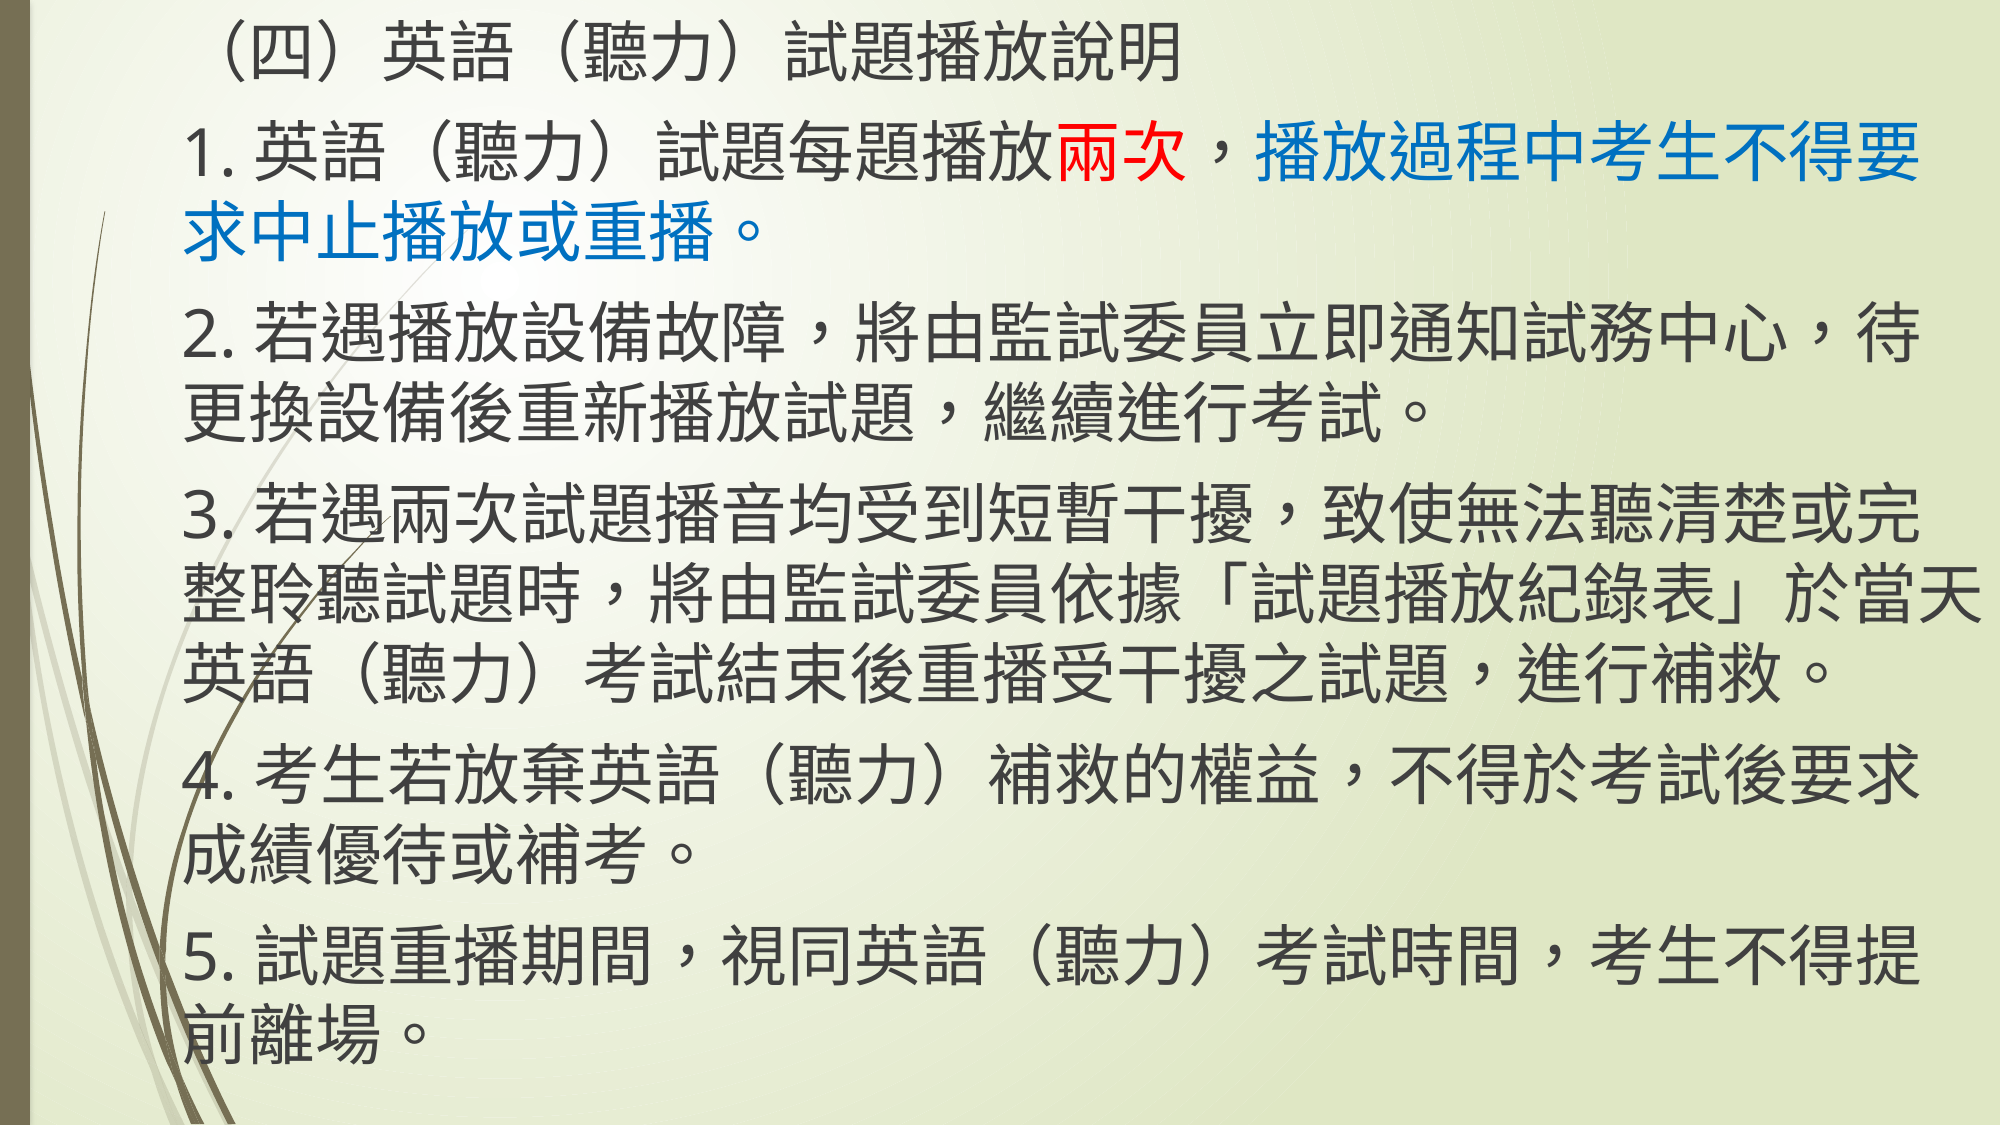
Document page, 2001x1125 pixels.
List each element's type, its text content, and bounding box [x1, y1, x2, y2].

list （四）英語（聽力）試題播放說明 1.英語（聽力）試題每題播放兩次，播放過程中考生不得要求中止播放或重播。 2.若遇播放設備故障，將由監試委員立即通知試務中心，待更換設備後重新播放試題，繼續進行考試。 3.若遇兩次試題播音均受到短暫干擾，致使無法聽清楚或完整聆聽試題時，將由監試委員依據「試題播放紀錄表」於當天英語（聽力）考試結束後重播受干擾之試題，進行補救。 4.考生若放棄英語（聽力）補救的權益，不得於考試後要求成績優待或補考。 5.試題重播期間，視同英語（聽力）考試時間，考生不得提前離場。 [166, 1, 2000, 716]
